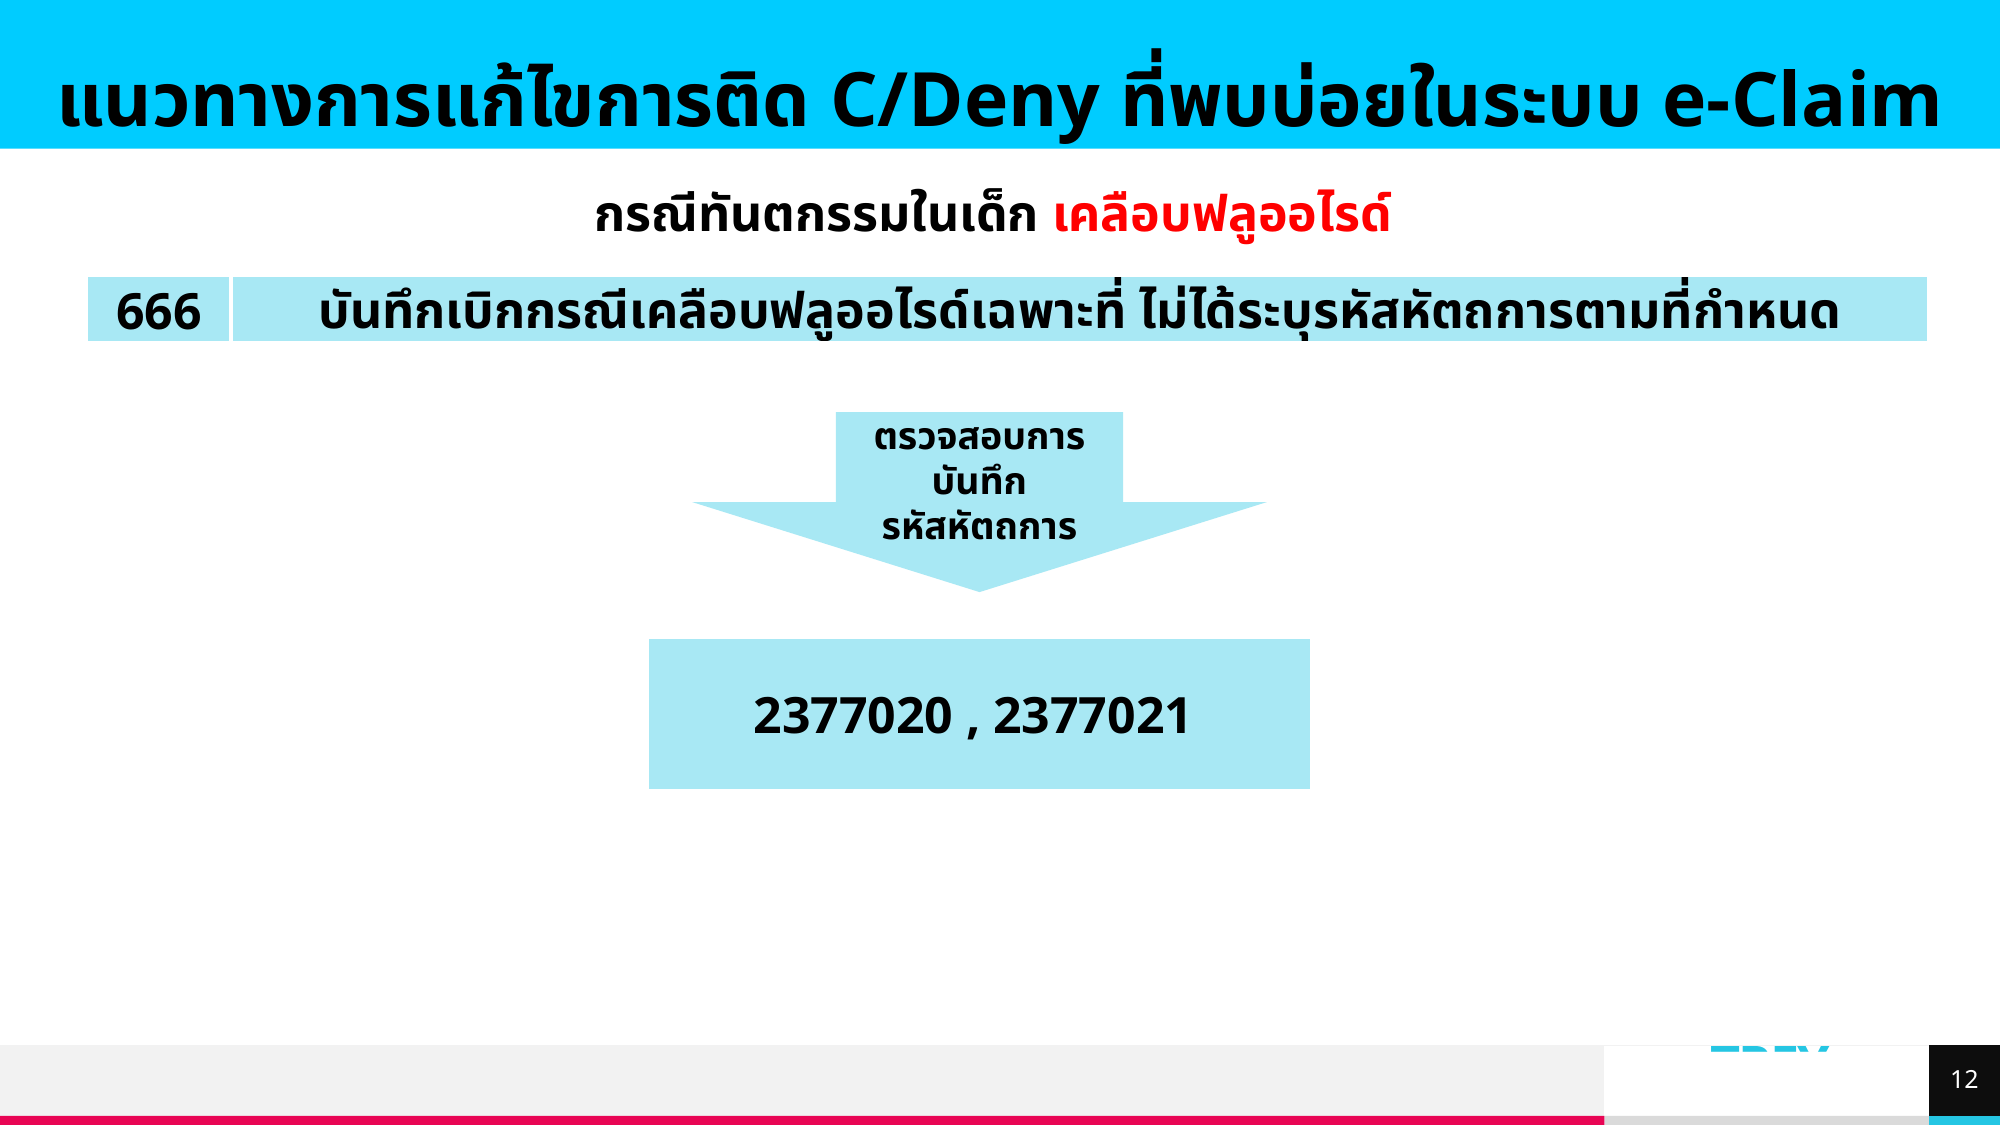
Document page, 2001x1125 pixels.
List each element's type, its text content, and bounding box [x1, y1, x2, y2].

text_box ตรวจสอบการบันทึก รหัสหัตถการ [691, 411, 1268, 594]
text_box แนวทางการแก้ไขการติด C/Deny ที่พบบ่อยในระบบ e-Claim [0, 0, 2000, 149]
text_box กรณีทันตกรรมในเด็ก เคลือบฟลูออไรด์ [98, 143, 1902, 249]
table_header บันทึกเบิกกรณีเคลือบฟลูออไรด์เฉพาะที่ ไม่ได้ระบุรหัสหัตถการตามที่กำหนด [233, 277, 1927, 341]
slide_number 12 [1929, 1045, 2000, 1116]
table_header 666 [88, 277, 229, 341]
table_header 2377020 , 2377021 [649, 639, 1310, 789]
